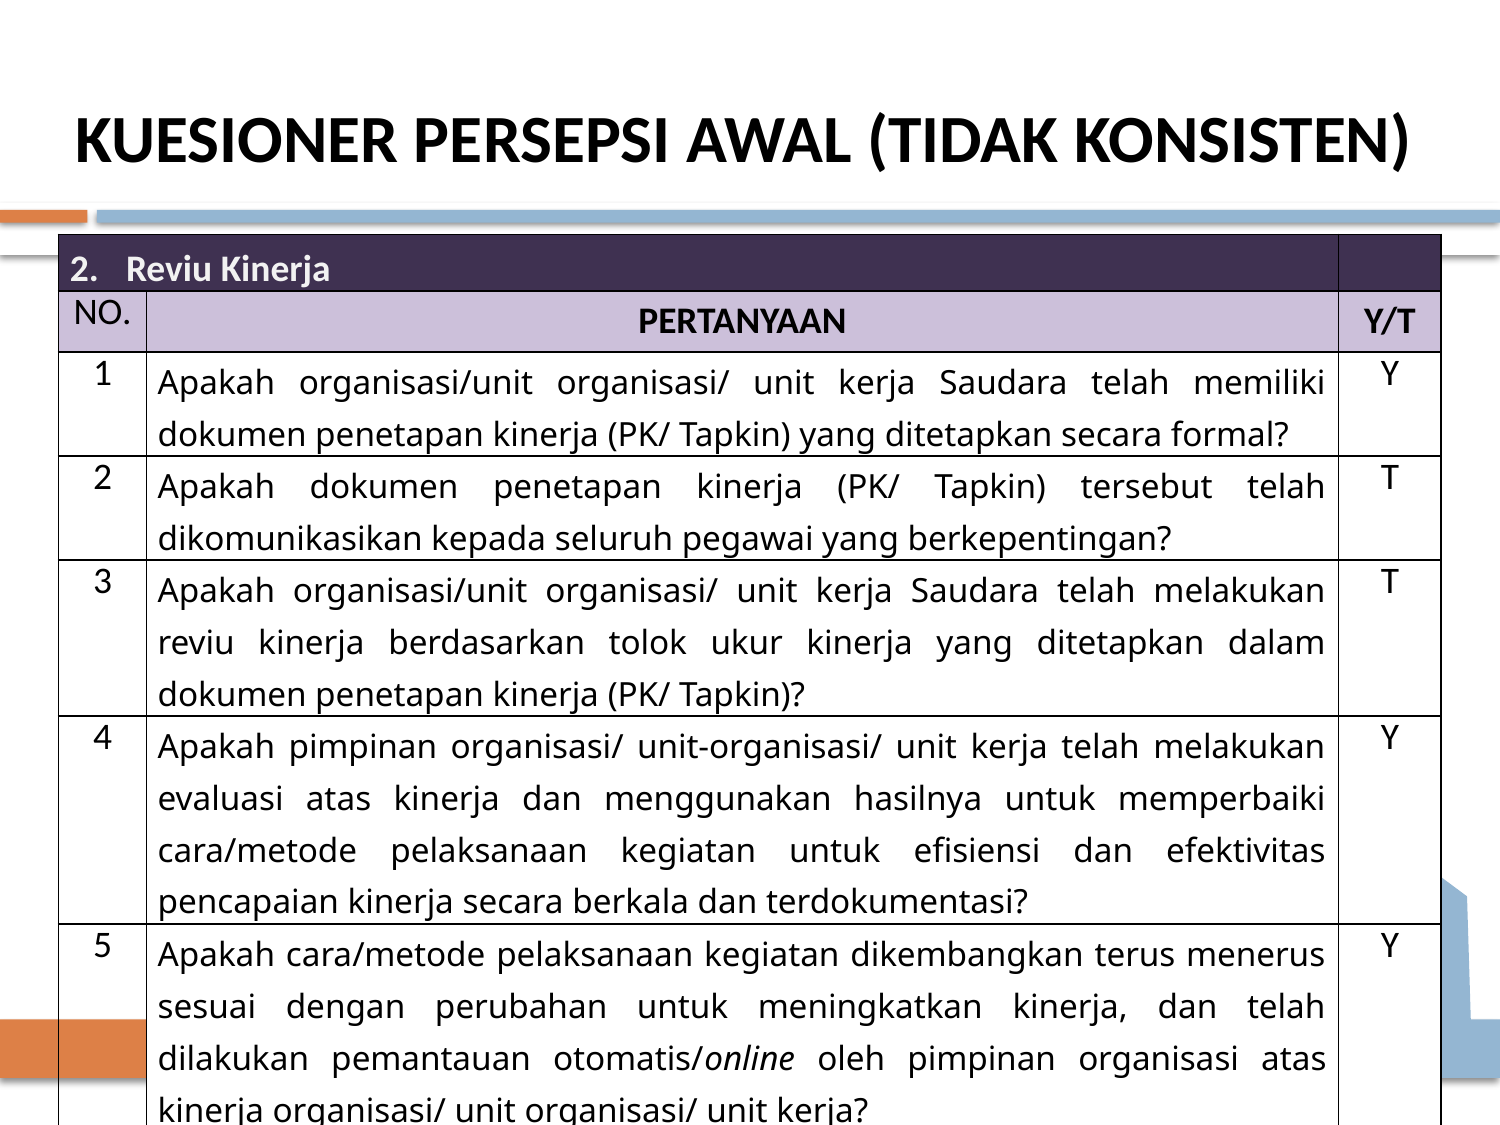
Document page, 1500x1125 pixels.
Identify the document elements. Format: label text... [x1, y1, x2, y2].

table_cell 3 [59, 561, 146, 715]
table_cell T [1339, 457, 1440, 559]
table_cell Apakah dokumen penetapan kinerja (PK/ Tapkin) tersebut telah dikomunikasikan kepada seluruh pegawai yang berkepentingan? [147, 457, 1338, 559]
table_cell Apakah organisasi/unit organisasi/ unit kerja Saudara telah memiliki dokumen penetapan kinerja (PK/ Tapkin) yang ditetapkan secara formal? [147, 353, 1338, 455]
table_cell Y/T [1339, 292, 1440, 351]
table_cell Apakah cara/metode pelaksanaan kegiatan dikembangkan terus menerus sesuai dengan perubahan untuk meningkatkan kinerja, dan telah dilakukan pemantauan otomatis/online oleh pimpinan organisasi atas kinerja organisasi/ unit organisasi/ unit kerja? [147, 925, 1338, 1125]
table_cell 1 [59, 353, 146, 455]
table_cell Apakah organisasi/unit organisasi/ unit kerja Saudara telah melakukan reviu kinerja berdasarkan tolok ukur kinerja yang ditetapkan dalam dokumen penetapan kinerja (PK/ Tapkin)? [147, 561, 1338, 715]
table_cell PERTANYAAN [147, 292, 1338, 351]
table_header [1339, 235, 1440, 290]
table_cell Y [1339, 925, 1440, 1125]
table_cell 4 [59, 717, 146, 923]
table_cell 2 [59, 457, 146, 559]
table_cell Y [1339, 353, 1440, 455]
table_cell T [1339, 561, 1440, 715]
title KUESIONER PERSEPSI AWAL (TIDAK KONSISTEN) [2, 54, 1500, 218]
table_cell 5 [59, 925, 146, 1125]
table_header 2. Reviu Kinerja [59, 235, 1338, 290]
table_cell NO. [59, 292, 146, 351]
table_cell Y [1339, 717, 1440, 923]
table_cell Apakah pimpinan organisasi/ unit-organisasi/ unit kerja telah melakukan evaluasi atas kinerja dan menggunakan hasilnya untuk memperbaiki cara/metode pelaksanaan kegiatan untuk efisiensi dan efektivitas pencapaian kinerja secara berkala dan terdokumentasi? [147, 717, 1338, 923]
